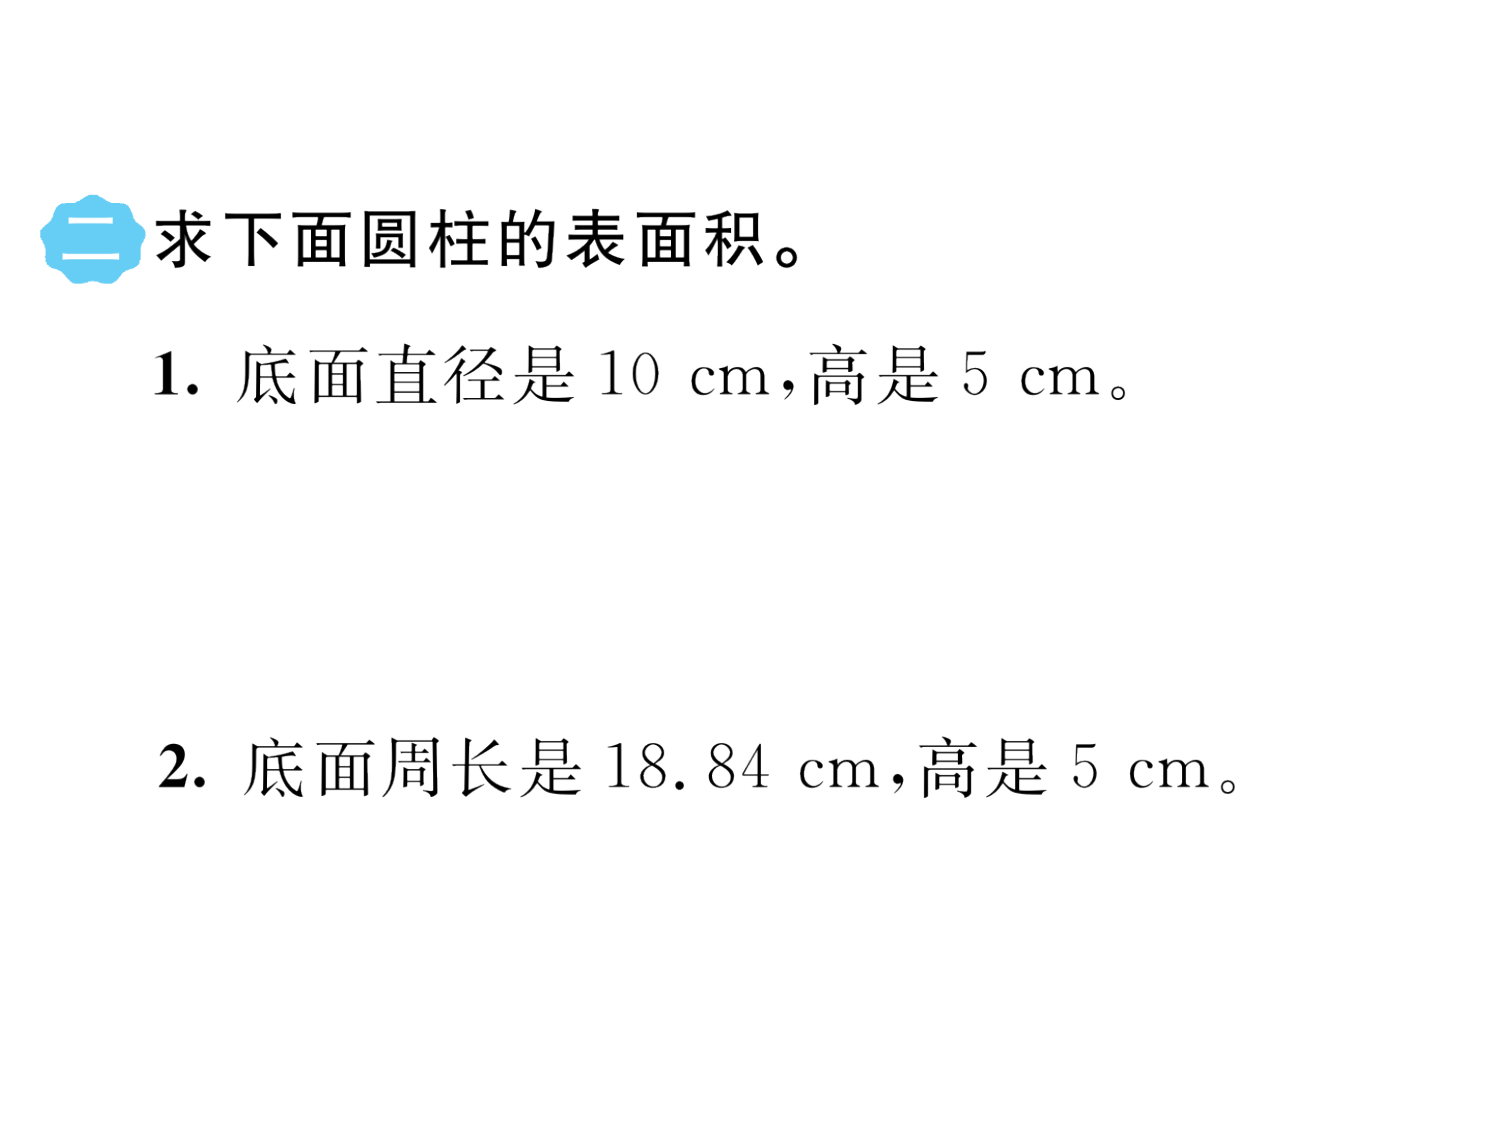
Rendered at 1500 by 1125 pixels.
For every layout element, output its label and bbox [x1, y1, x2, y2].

picture [153, 718, 1500, 1062]
picture [35, 177, 1453, 677]
